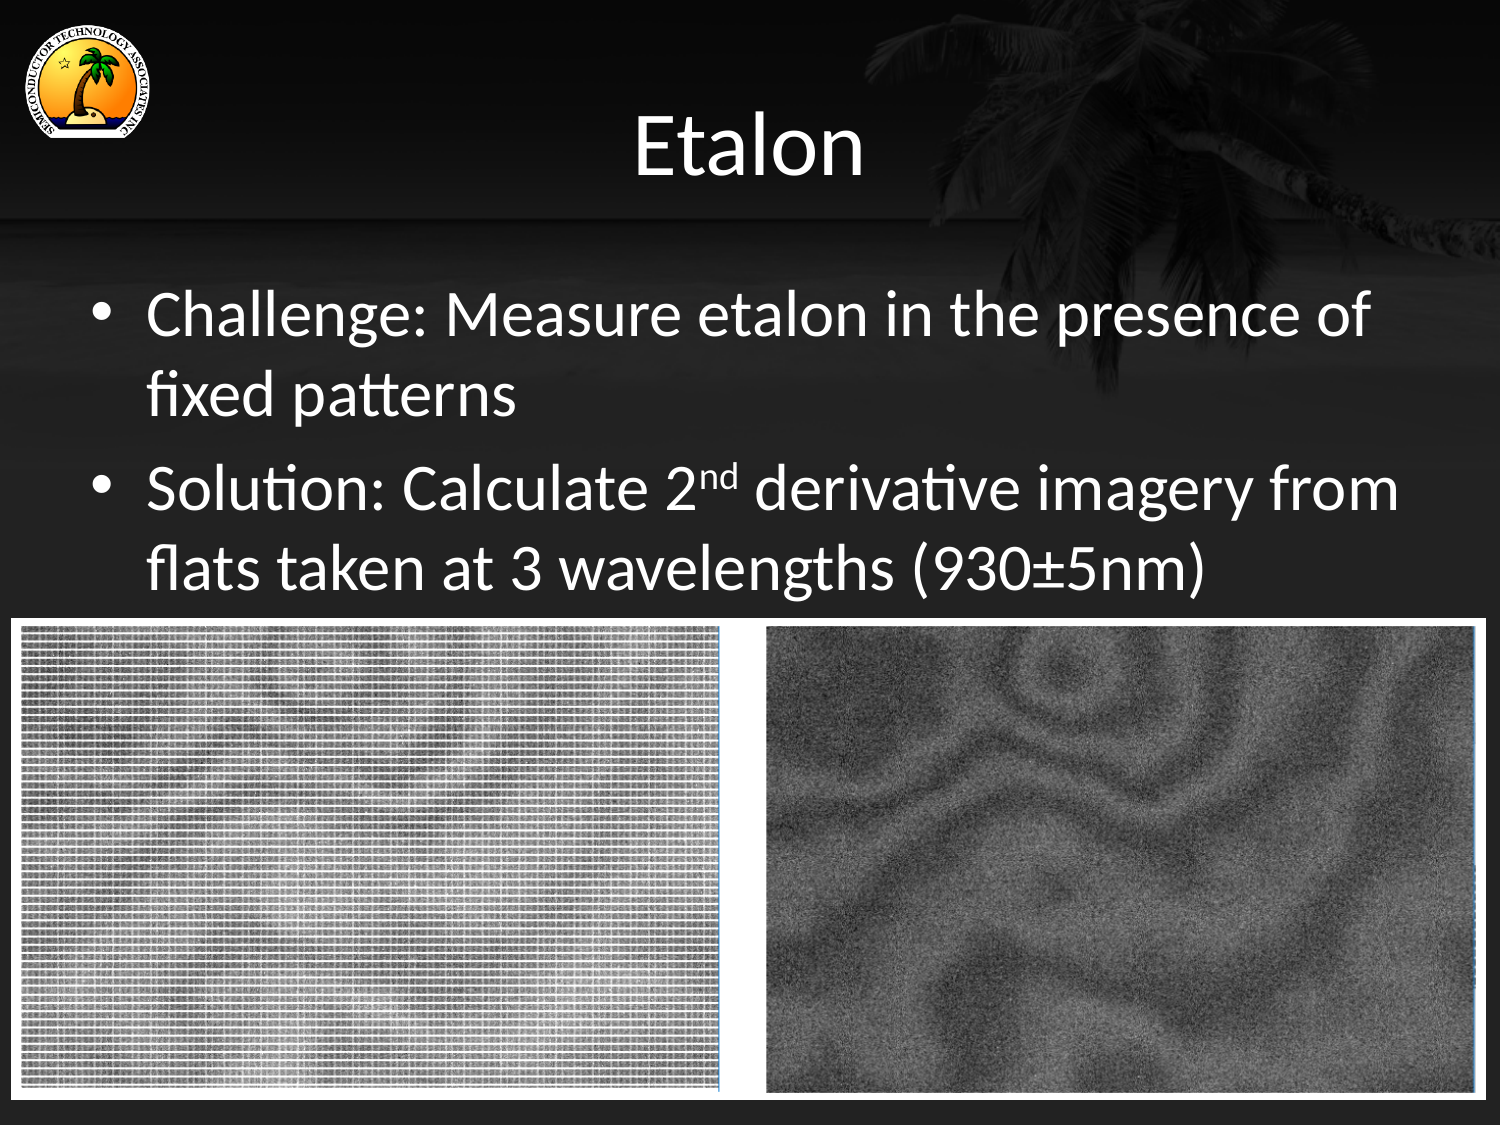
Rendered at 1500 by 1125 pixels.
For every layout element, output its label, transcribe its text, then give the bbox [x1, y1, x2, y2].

list Challenge: Measure etalon in the presence of fixed patterns Solution: Calculate 2nd derivative imagery from flats taken at 3 wavelengths (930±5nm) [75, 478, 1425, 617]
picture [11, 618, 1486, 1101]
picture [0, 0, 1500, 469]
